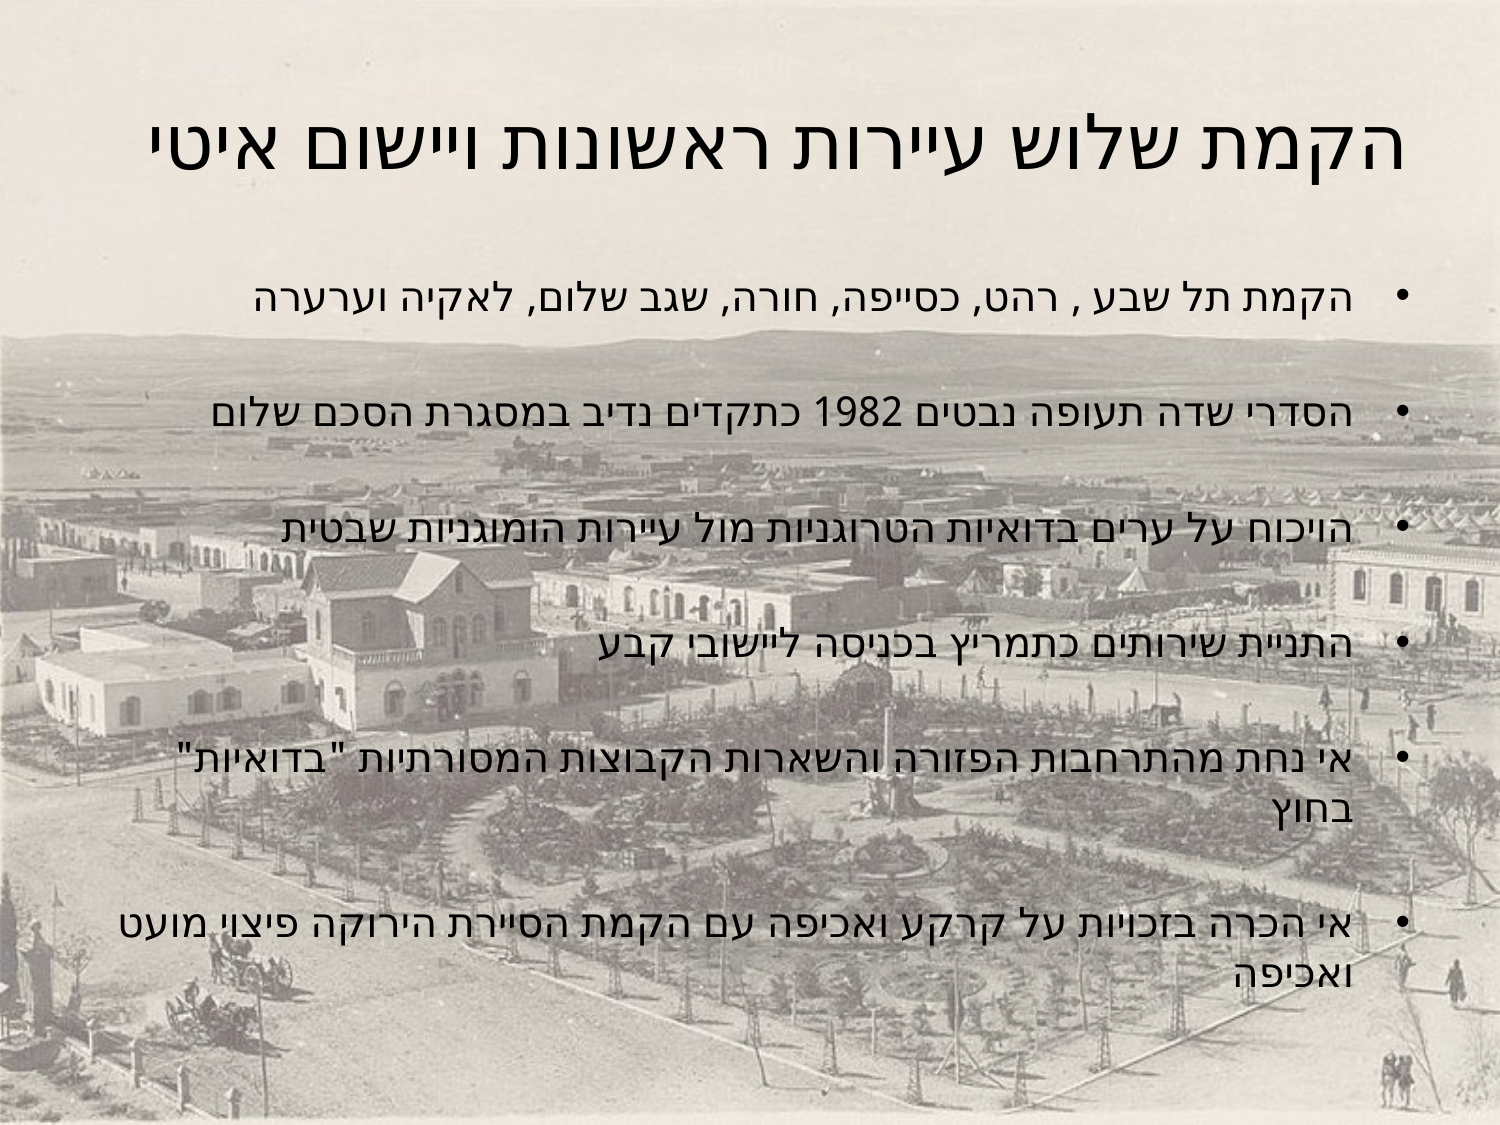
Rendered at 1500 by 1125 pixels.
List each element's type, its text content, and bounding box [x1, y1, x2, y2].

list הקמת תל שבע , רהט, כסייפה, חורה, שגב שלום, לאקיה וערערה הסדרי שדה תעופה נבטים 1982 כתקדים נדיב במסגרת הסכם שלום הויכוח על ערים בדואיות הטרוגניות מול עיירות הומוגניות שבטית התניית שירותים כתמריץ בכניסה ליישובי קבע אי נחת מהתרחבות הפזורה והשארות הקבוצות המסורתיות "בדואיות" בחוץ אי הכרה בזכויות על קרקע ואכיפה עם הקמת הסיירת הירוקה פיצוי מועט ואכיפה [75, 262, 1425, 1005]
title הקמת שלוש עיירות ראשונות ויישום איטי [75, 45, 1425, 233]
